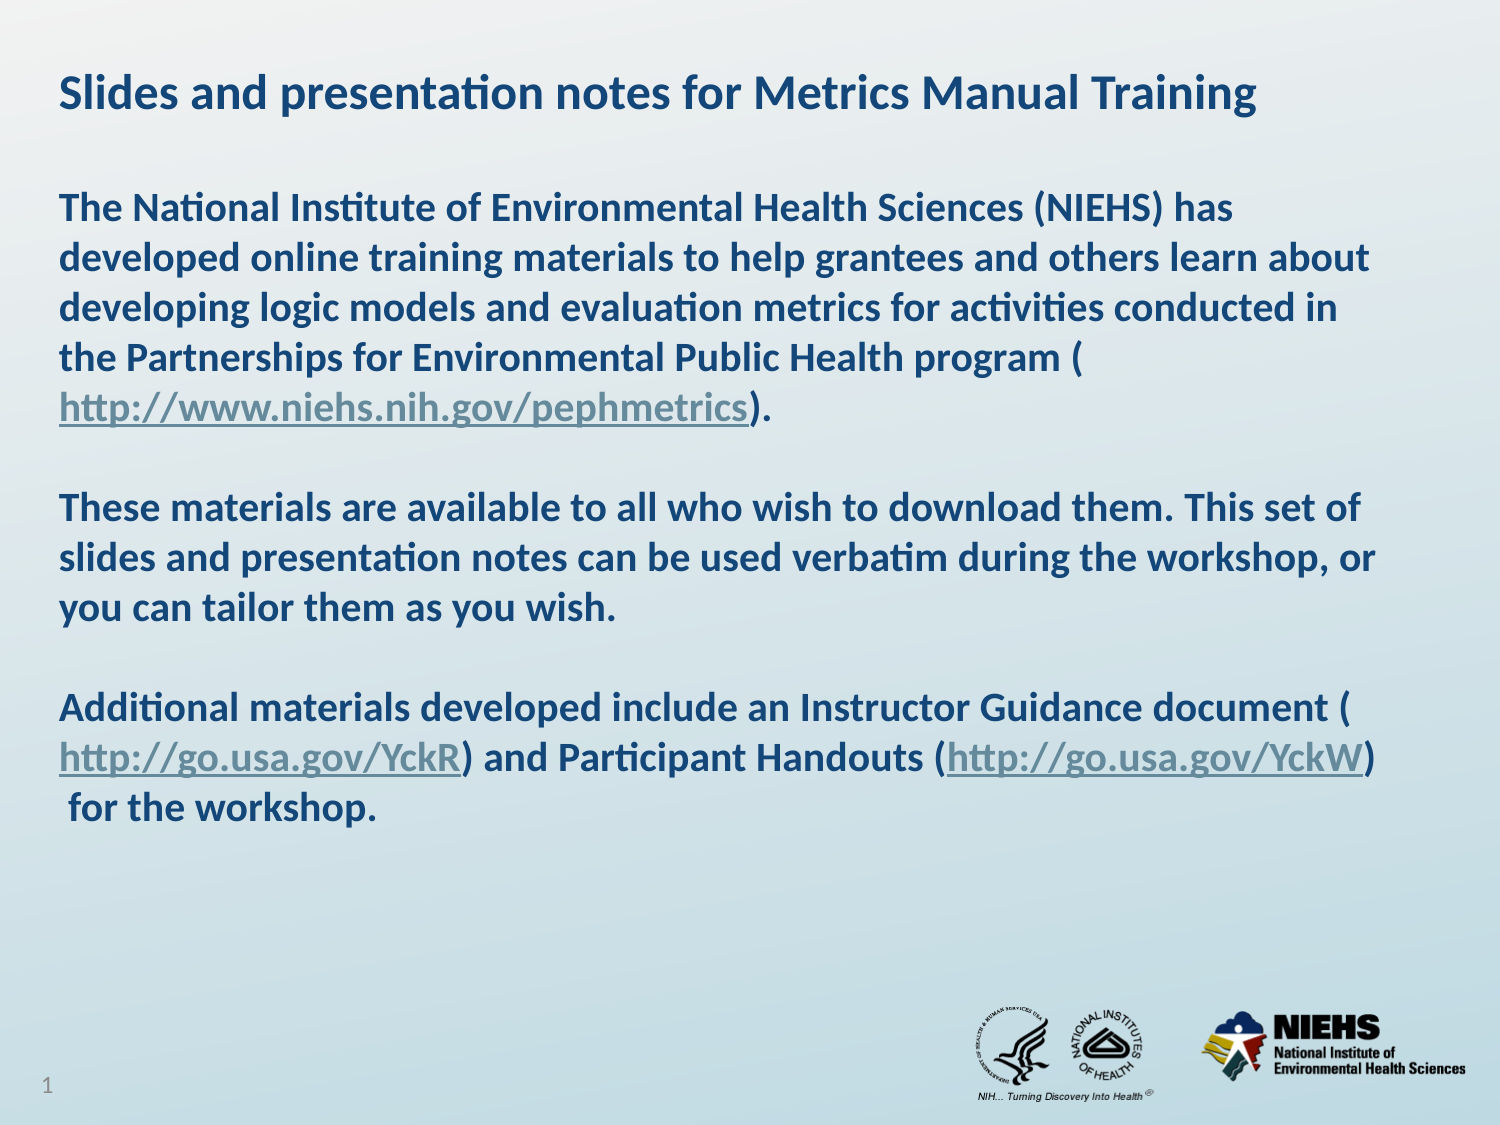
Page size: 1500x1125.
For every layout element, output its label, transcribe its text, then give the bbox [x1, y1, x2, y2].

picture [975, 1007, 1466, 1102]
title Slides and presentation notes for Metrics Manual Training The National Institute of Environmental Health Sciences (NIEHS) has developed online training materials to help grantees and others learn about developing logic models and evaluation metrics for activities conducted in the Partnerships for Environmental Public Health program (http://www.niehs.nih.gov/pephmetrics). These materials are available to all who wish to download them. This set of slides and presentation notes can be used verbatim during the workshop, or you can tailor them as you wish. Additional materials developed include an Instructor Guidance document (http://go.usa.gov/YckR) and Participant Handouts (http://go.usa.gov/YckW) for the workshop. [43, 52, 1394, 1025]
